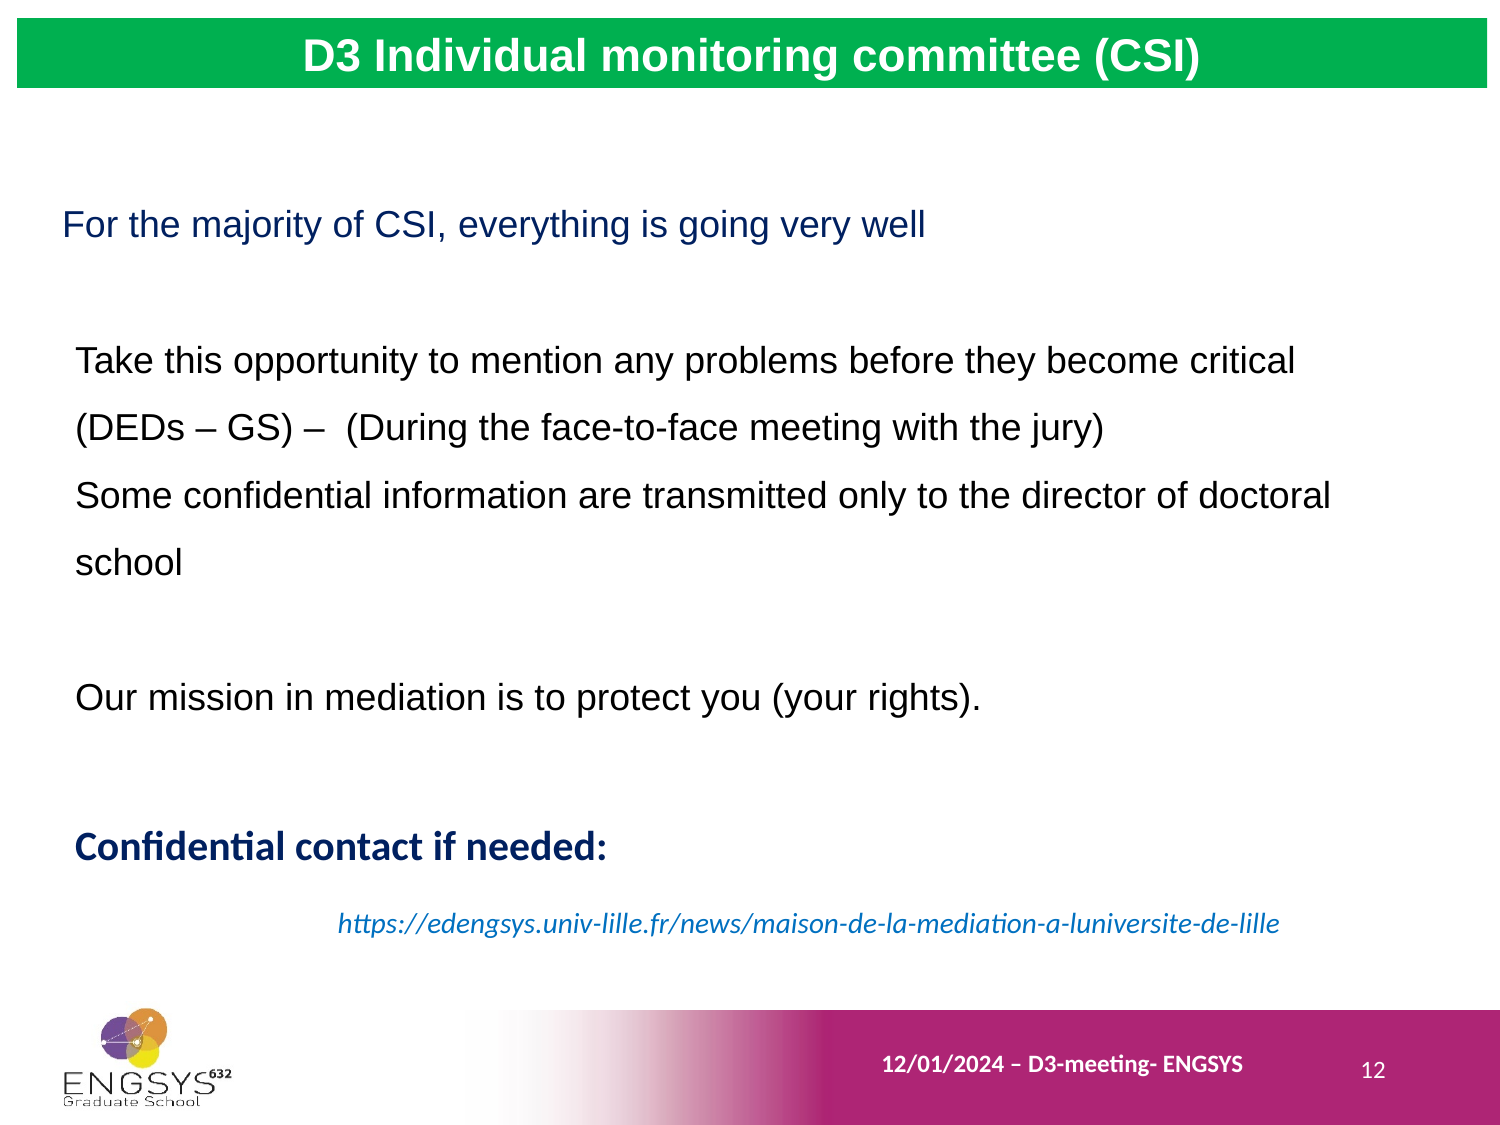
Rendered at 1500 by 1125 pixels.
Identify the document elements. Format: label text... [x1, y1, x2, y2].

text_box For the majority of CSI, everything is going very well [47, 193, 1433, 253]
picture [0, 1001, 1500, 1125]
text_box D3 Individual monitoring committee (CSI) [17, 18, 1488, 88]
text_box https://edengsys.univ-lille.fr/news/maison-de-la-mediation-a-luniversite-de-lille [322, 897, 1310, 948]
text_box Take this opportunity to mention any problems before they become critical (DEDs – GS) – (During the face-to-face meeting with the jury) Some confidential information are transmitted only to the director of doctoral school Our mission in mediation is to protect you (your rights). [60, 305, 1386, 726]
text_box Confidential contact if needed: [60, 811, 635, 877]
